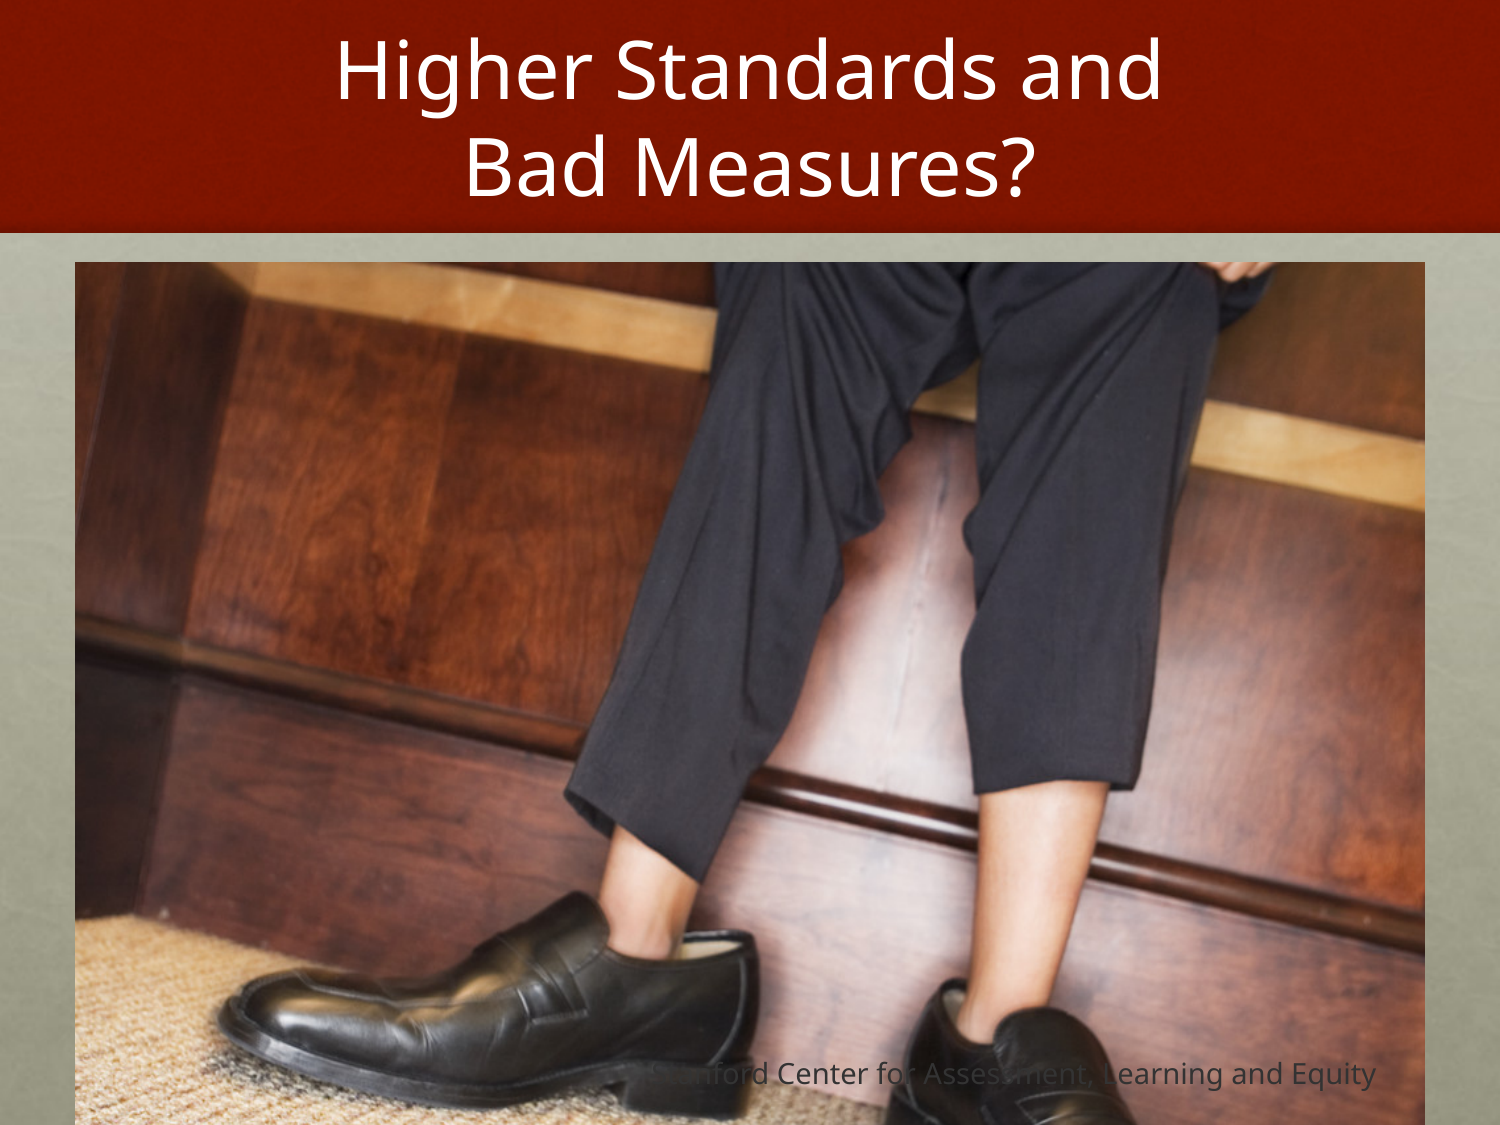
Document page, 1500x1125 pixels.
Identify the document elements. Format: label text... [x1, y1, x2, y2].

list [74, 261, 1426, 1125]
title Higher Standards and Bad Measures? [127, 10, 1372, 221]
picture [0, 214, 1500, 1125]
